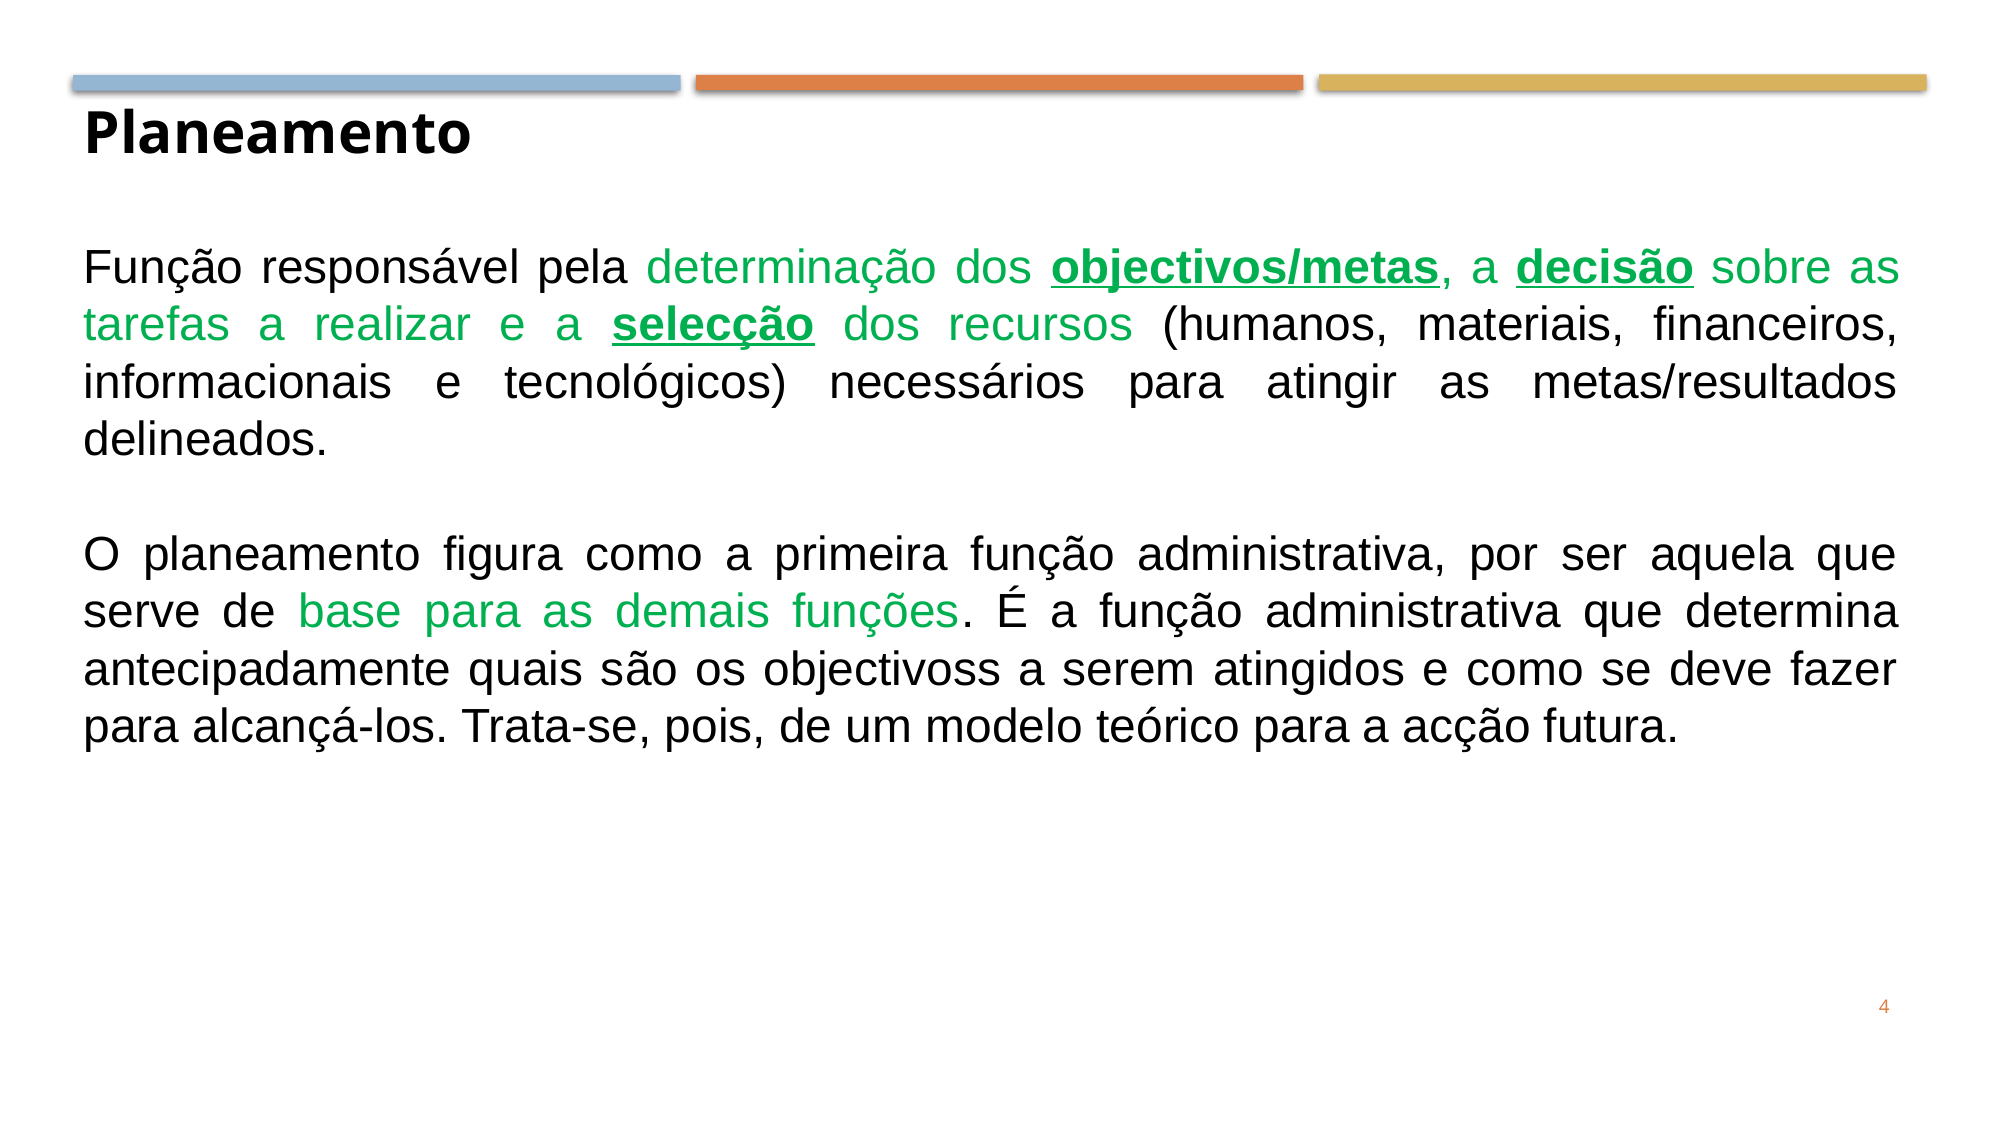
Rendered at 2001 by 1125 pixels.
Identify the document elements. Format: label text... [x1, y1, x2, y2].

text_box Planeamento Função responsável pela determinação dos objectivos/metas, a decisão sobre as tarefas a realizar e a selecção dos recursos (humanos, materiais, financeiros, informacionais e tecnológicos) necessários para atingir as metas/resultados delineados. O planeamento figura como a primeira função administrativa, por ser aquela que serve de base para as demais funções. É a função administrativa que determina antecipadamente quais são os objectivoss a serem atingidos e como se deve fazer para alcançá-los. Trata-se, pois, de um modelo teórico para a acção futura. [68, 87, 1916, 818]
slide_number 4 [1732, 977, 1905, 1037]
